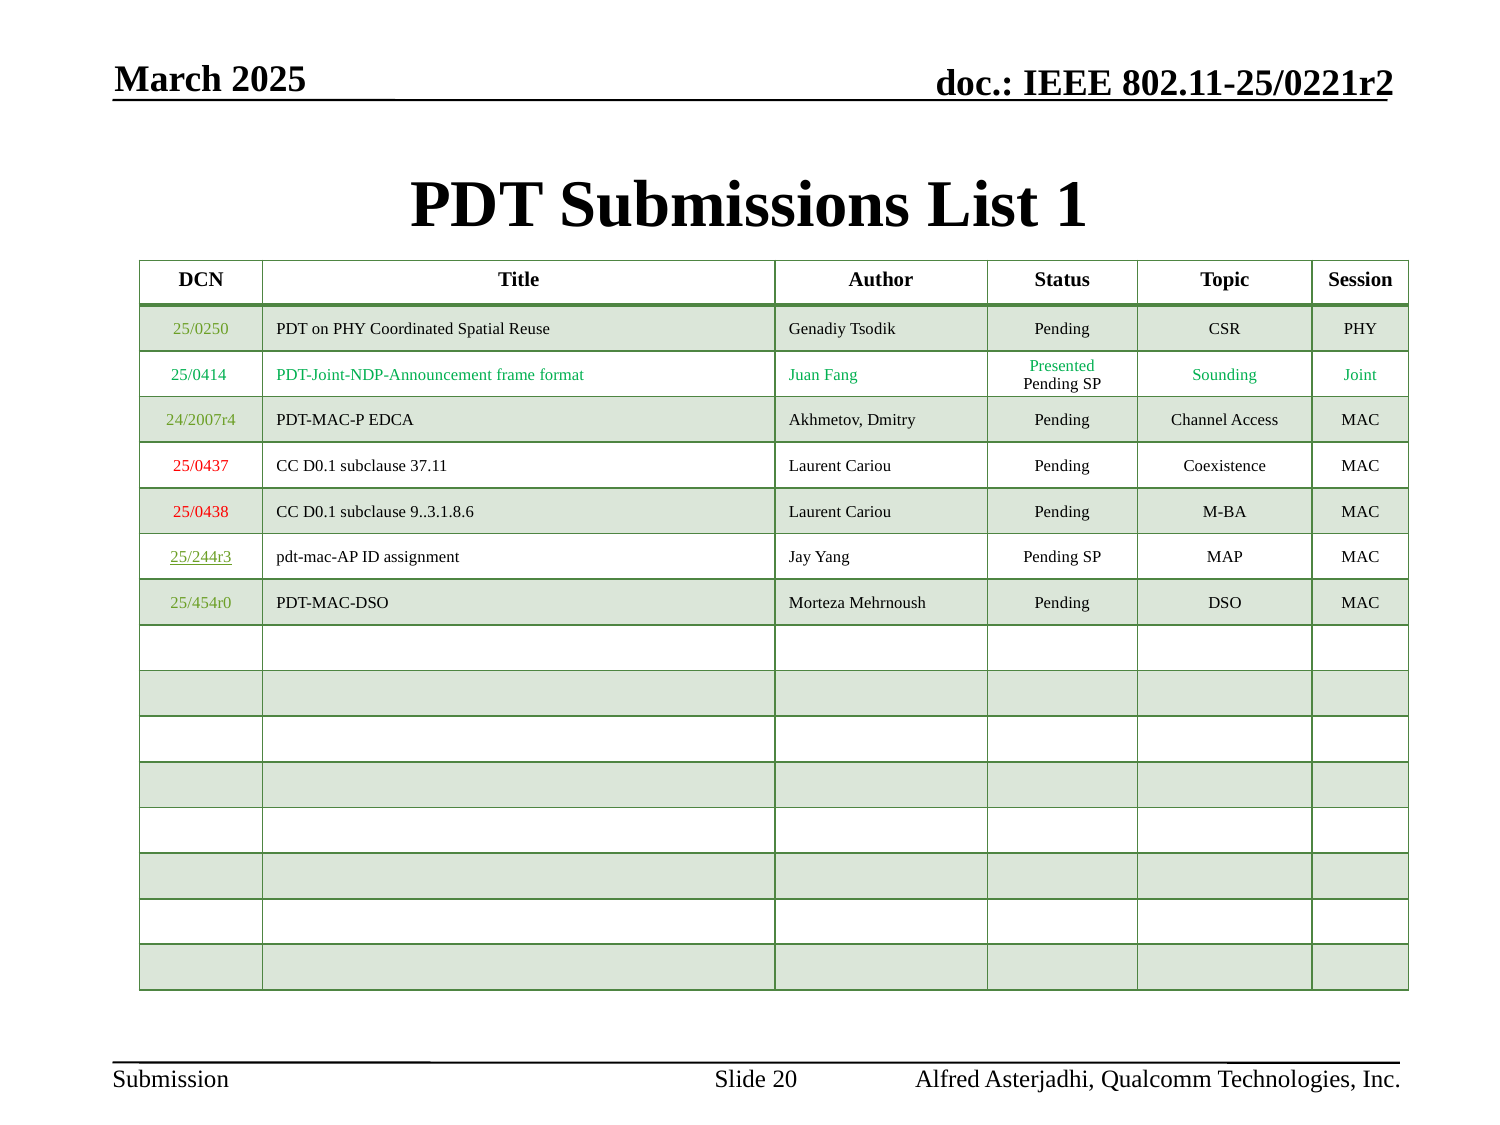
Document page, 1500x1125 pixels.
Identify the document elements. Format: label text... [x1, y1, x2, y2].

table_cell Jay Yang [776, 534, 987, 578]
table_cell Pending [988, 580, 1137, 624]
table_cell Pending [988, 443, 1137, 487]
table_cell [140, 626, 262, 670]
table_cell [776, 671, 987, 715]
table_cell pdt-mac-AP ID assignment [263, 534, 774, 578]
table_cell [776, 808, 987, 852]
table_cell PDT-MAC-P EDCA [263, 397, 774, 441]
table_cell [776, 626, 987, 670]
table_cell Pending [988, 307, 1137, 350]
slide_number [114, 54, 423, 100]
table_cell [988, 854, 1137, 898]
table_cell Sounding [1138, 352, 1311, 396]
table_cell [1313, 945, 1408, 989]
table_cell [988, 763, 1137, 807]
table_header Status [988, 261, 1137, 303]
table_cell 25/244r3 [140, 534, 262, 578]
table_cell 24/2007r4 [140, 397, 262, 441]
table_cell [1313, 900, 1408, 943]
table_cell [1313, 763, 1408, 807]
table_cell [263, 808, 774, 852]
table_cell [263, 717, 774, 761]
table_header Author [776, 261, 987, 303]
table_cell [1138, 626, 1311, 670]
table_cell Presented Pending SP [988, 352, 1137, 396]
table_cell [988, 671, 1137, 715]
table_cell 25/0437 [140, 443, 262, 487]
table_cell Pending [988, 397, 1137, 441]
table_cell DSO [1138, 580, 1311, 624]
table_cell [1313, 671, 1408, 715]
table_cell MAC [1313, 489, 1408, 533]
table_cell [988, 717, 1137, 761]
table_cell [263, 854, 774, 898]
table_cell 25/454r0 [140, 580, 262, 624]
table_cell PDT on PHY Coordinated Spatial Reuse [263, 307, 774, 350]
table_cell 25/0438 [140, 489, 262, 533]
footer Alfred Asterjadhi, Qualcomm Technologies, Inc. [878, 1061, 1402, 1093]
slide_number Slide 20 [712, 1061, 800, 1123]
table_header Topic [1138, 261, 1311, 303]
table_cell PDT-MAC-DSO [263, 580, 774, 624]
title PDT Submissions List 1 [112, 112, 1388, 288]
table_cell [776, 763, 987, 807]
table_cell Akhmetov, Dmitry [776, 397, 987, 441]
table_cell [776, 717, 987, 761]
table_cell [140, 854, 262, 898]
table_cell [1313, 626, 1408, 670]
table_cell [140, 808, 262, 852]
table_cell [776, 854, 987, 898]
table_header DCN [140, 261, 262, 303]
table_cell [988, 808, 1137, 852]
table_cell Laurent Cariou [776, 489, 987, 533]
table_cell [140, 717, 262, 761]
table_cell [1138, 717, 1311, 761]
table_cell CSR [1138, 307, 1311, 350]
table_cell MAC [1313, 443, 1408, 487]
table_header Session [1313, 261, 1408, 303]
table_cell [1313, 854, 1408, 898]
table_cell [263, 671, 774, 715]
table_cell [776, 945, 987, 989]
table_cell MAC [1313, 534, 1408, 578]
table_cell [140, 763, 262, 807]
table_cell [1138, 671, 1311, 715]
table_cell CC D0.1 subclause 37.11 [263, 443, 774, 487]
table_cell [1138, 945, 1311, 989]
table_cell [263, 626, 774, 670]
table_cell PDT-Joint-NDP-Announcement frame format [263, 352, 774, 396]
table_cell [988, 945, 1137, 989]
table_cell Laurent Cariou [776, 443, 987, 487]
table_cell Pending [988, 489, 1137, 533]
table_cell [140, 671, 262, 715]
table_cell PHY [1313, 307, 1408, 350]
table_cell [140, 900, 262, 943]
table_header Title [263, 261, 774, 303]
table_cell Channel Access [1138, 397, 1311, 441]
table_cell 25/0414 [140, 352, 262, 396]
table_cell Pending SP [988, 534, 1137, 578]
table_cell M-BA [1138, 489, 1311, 533]
table_cell Genadiy Tsodik [776, 307, 987, 350]
table_cell [1138, 854, 1311, 898]
table_cell [140, 945, 262, 989]
table_cell [1313, 717, 1408, 761]
table_cell CC D0.1 subclause 9..3.1.8.6 [263, 489, 774, 533]
table_cell [1313, 808, 1408, 852]
table_cell [1138, 808, 1311, 852]
table_cell MAC [1313, 580, 1408, 624]
table_cell Joint [1313, 352, 1408, 396]
table_cell [1138, 763, 1311, 807]
table_cell 25/0250 [140, 307, 262, 350]
table_cell [988, 626, 1137, 670]
table_cell MAP [1138, 534, 1311, 578]
table_cell [776, 900, 987, 943]
table_cell [263, 763, 774, 807]
table_cell Juan Fang [776, 352, 987, 396]
table_cell [1138, 900, 1311, 943]
table_cell Coexistence [1138, 443, 1311, 487]
table_cell [263, 900, 774, 943]
table_cell Morteza Mehrnoush [776, 580, 987, 624]
table_cell MAC [1313, 397, 1408, 441]
table_cell [263, 945, 774, 989]
table_cell [988, 900, 1137, 943]
